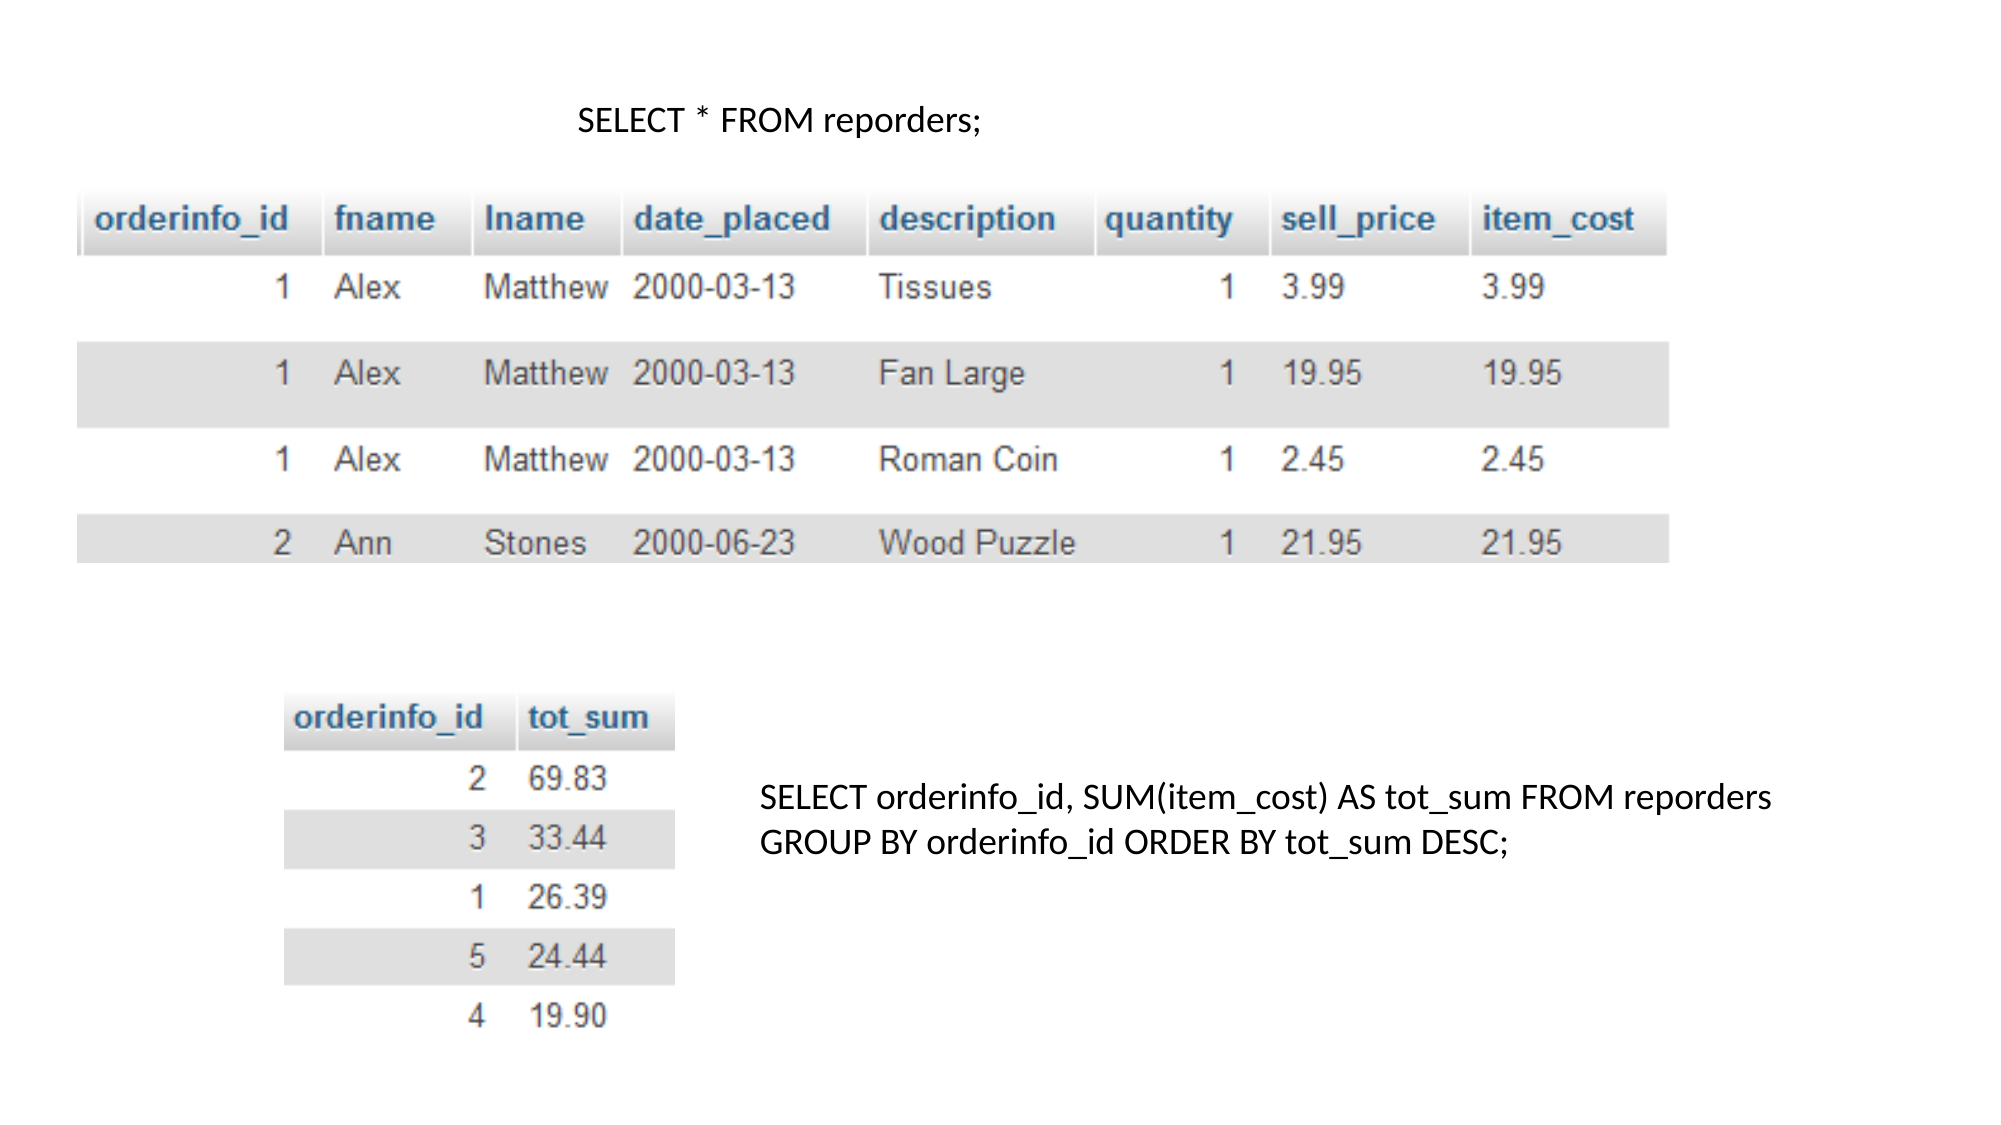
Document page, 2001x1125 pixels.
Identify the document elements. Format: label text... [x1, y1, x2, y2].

picture [284, 692, 675, 1065]
text_box SELECT orderinfo_id, SUM(item_cost) AS tot_sum FROM reporders GROUP BY orderinfo_id ORDER BY tot_sum DESC; [745, 764, 1788, 915]
text_box SELECT * FROM reporders; [563, 87, 998, 148]
picture [77, 165, 1718, 563]
